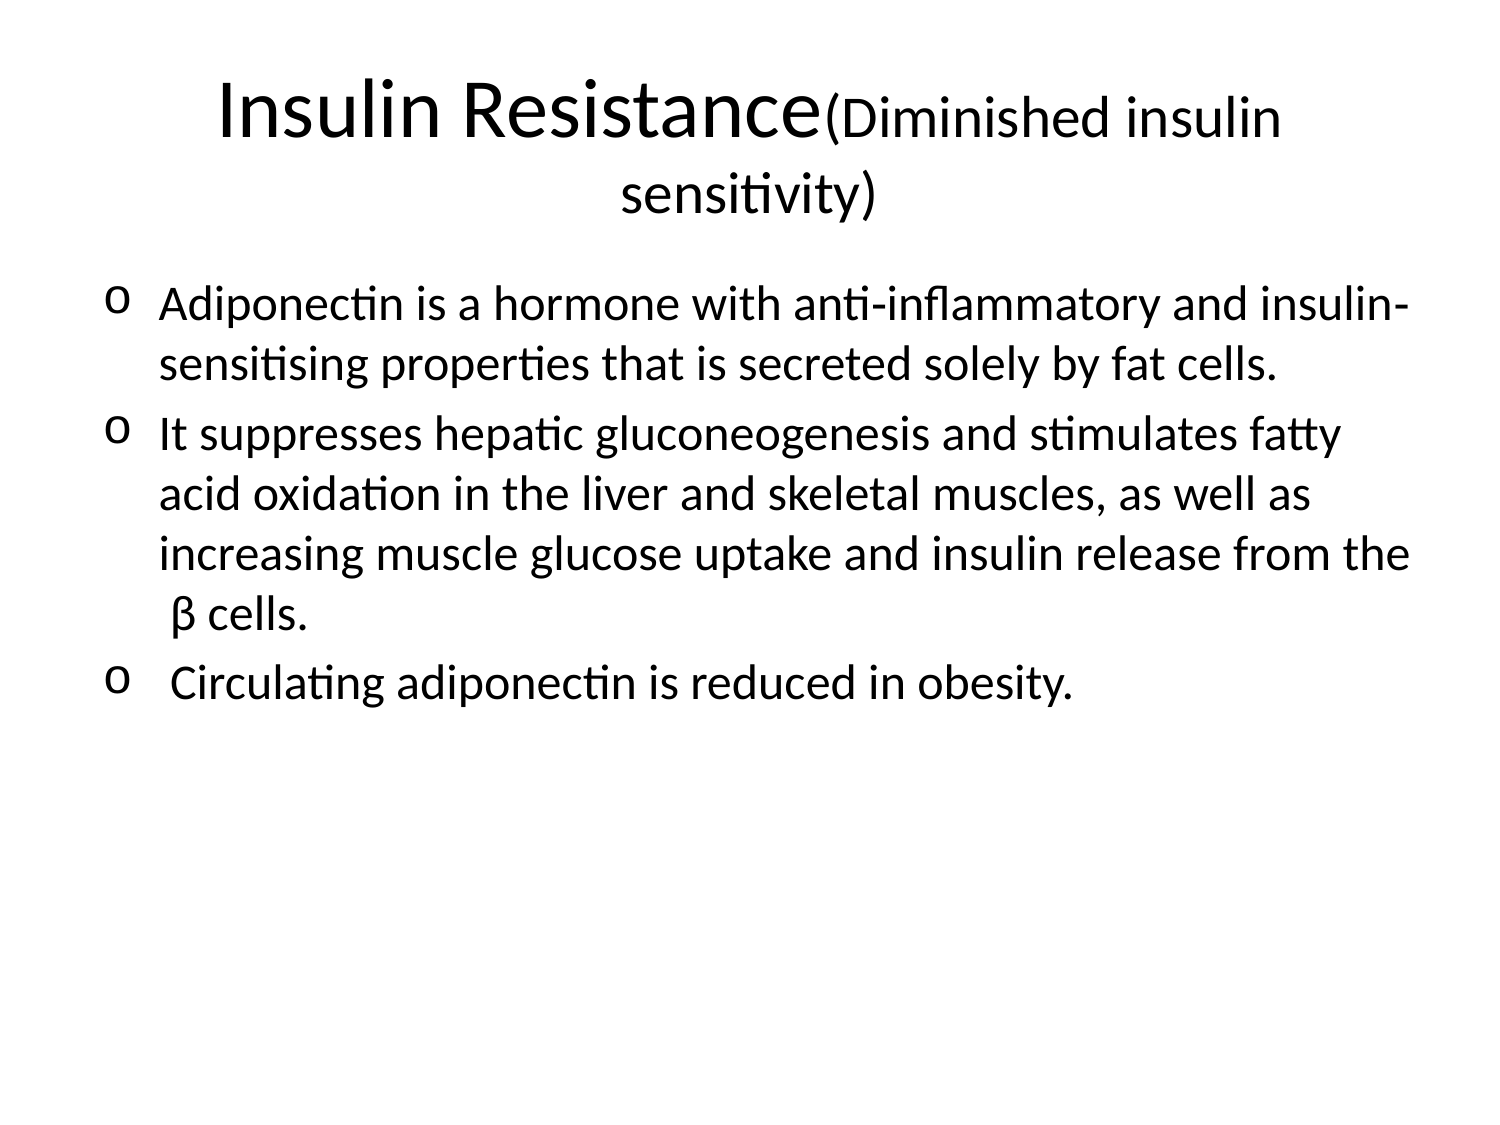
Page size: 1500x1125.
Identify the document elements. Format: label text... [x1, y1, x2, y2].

title Insulin Resistance(Diminished insulin sensitivity) [75, 45, 1425, 233]
list Adiponectin is a hormone with anti‐inflammatory and insulin‐sensitising properties that is secreted solely by fat cells. It suppresses hepatic gluconeogenesis and stimulates fatty acid oxidation in the liver and skeletal muscles, as well as increasing muscle glucose uptake and insulin release from the β cells. Circulating adiponectin is reduced in obesity. [87, 262, 1438, 1005]
